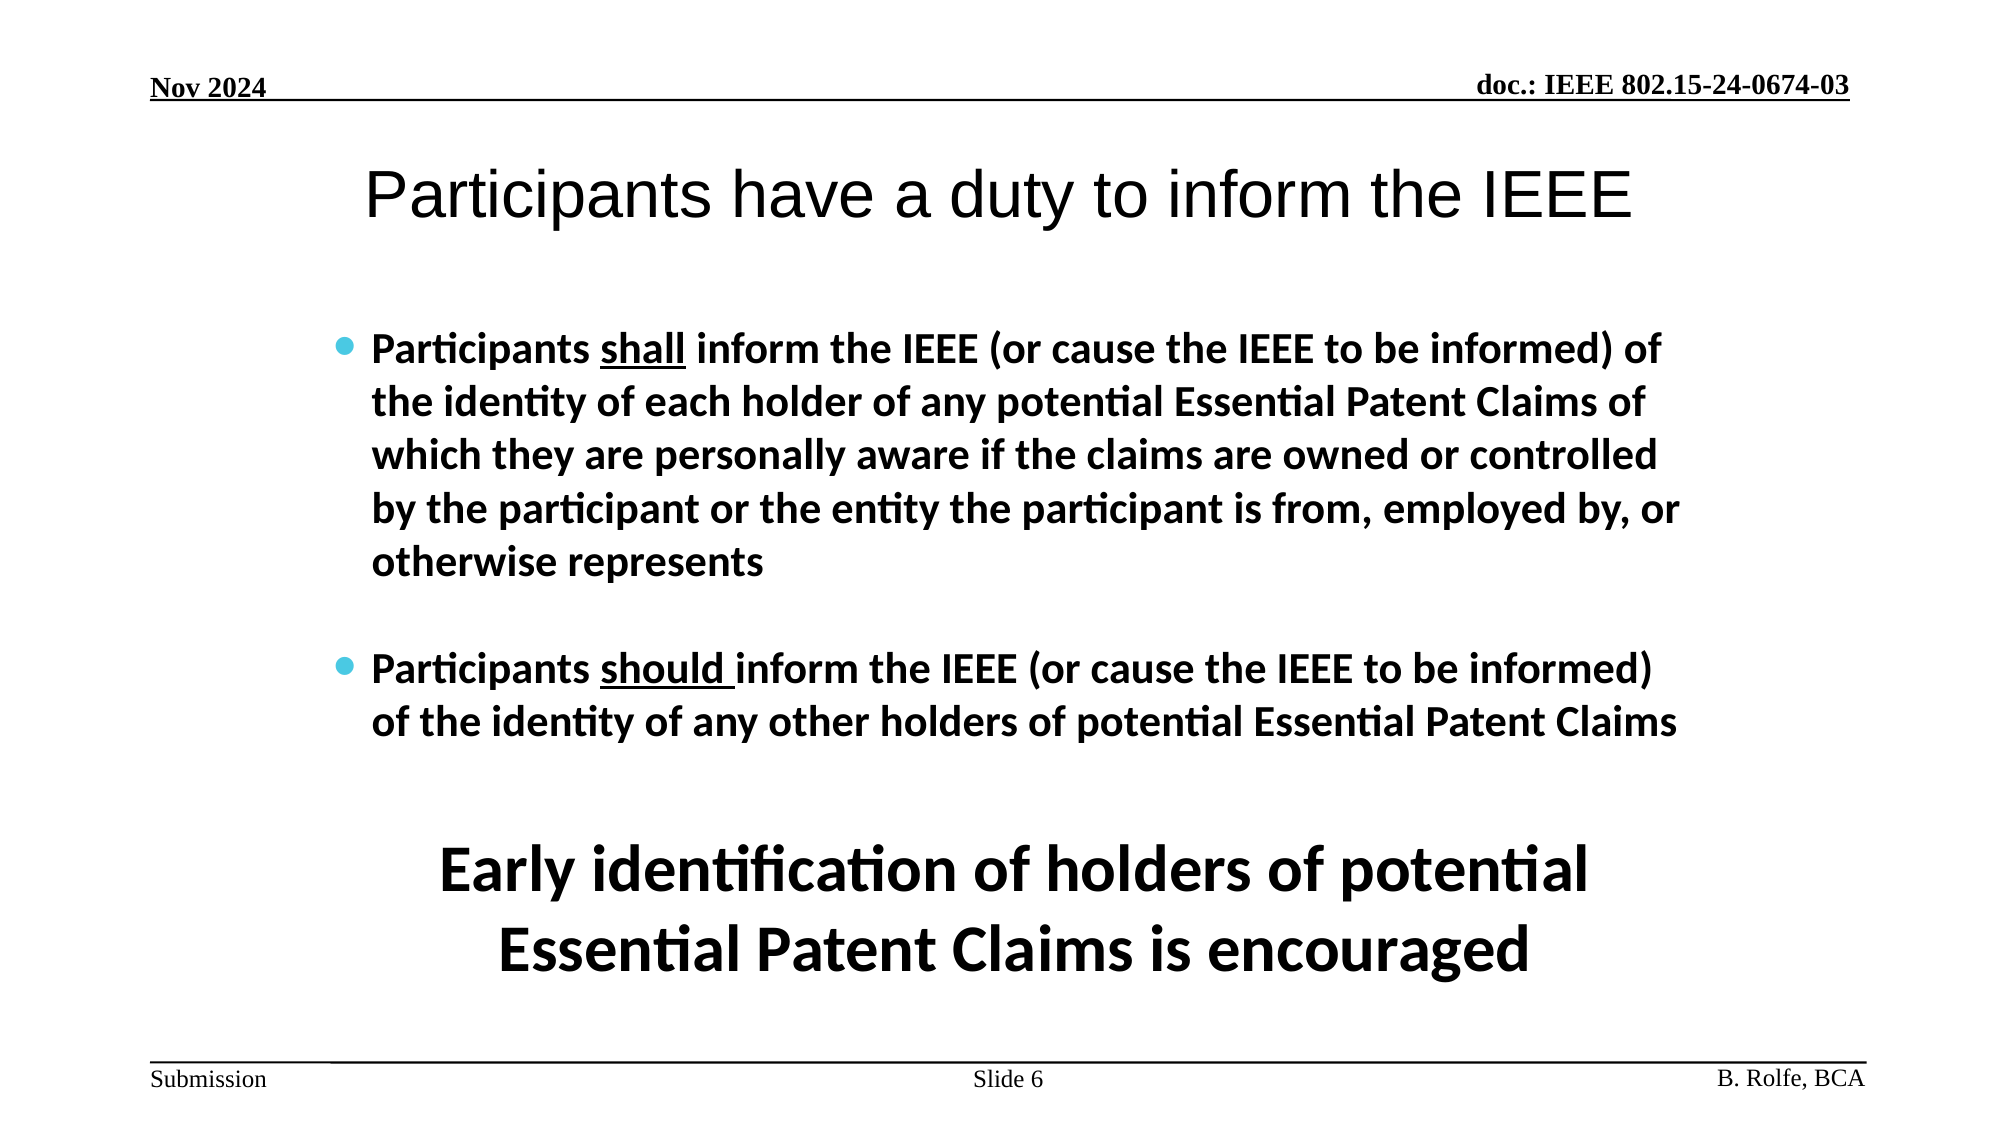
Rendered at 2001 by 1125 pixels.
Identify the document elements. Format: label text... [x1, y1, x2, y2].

text_box Participants shall inform the IEEE (or cause the IEEE to be informed) of the identity of each holder of any potential Essential Patent Claims of which they are personally aware if the claims are owned or controlled by the participant or the entity the participant is from, employed by, or otherwise represents Participants should inform the IEEE (or cause the IEEE to be informed) of the identity of any other holders of potential Essential Patent Claims Early identification of holders of potential Essential Patent Claims is encouraged [319, 311, 1712, 993]
title Participants have a duty to inform the IEEE [324, 125, 1675, 256]
slide_number Slide 6 [964, 1062, 1053, 1093]
